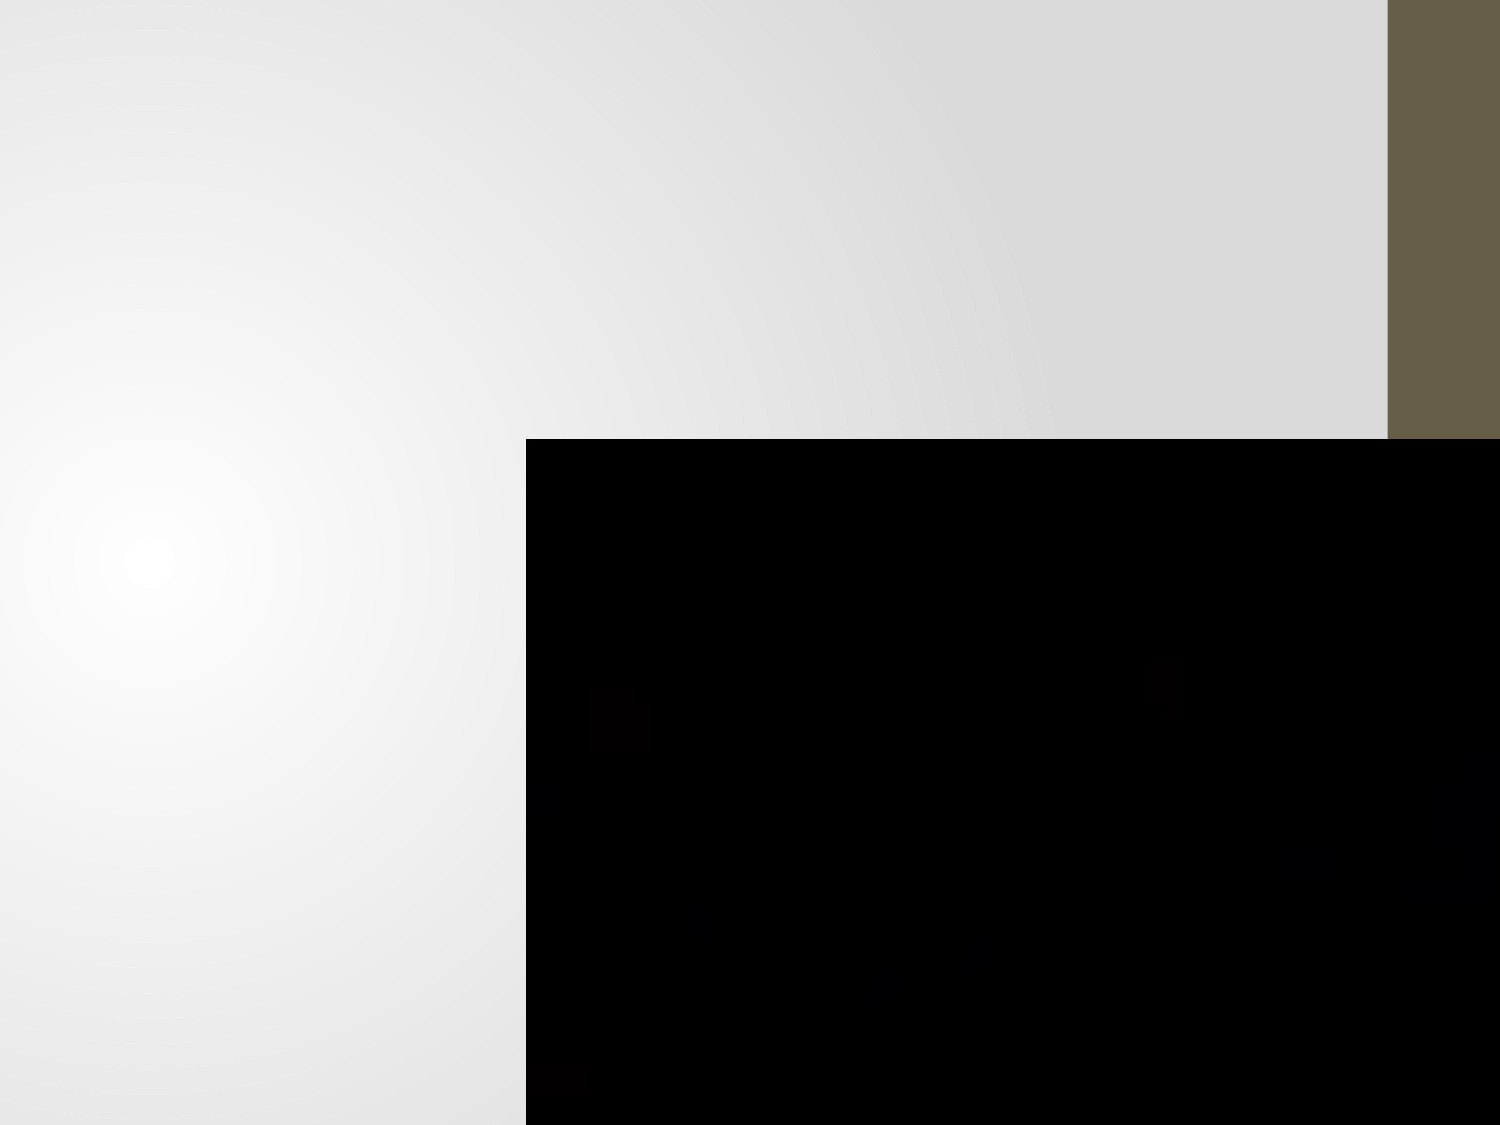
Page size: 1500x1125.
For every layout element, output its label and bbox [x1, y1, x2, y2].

list [524, 438, 1500, 1125]
